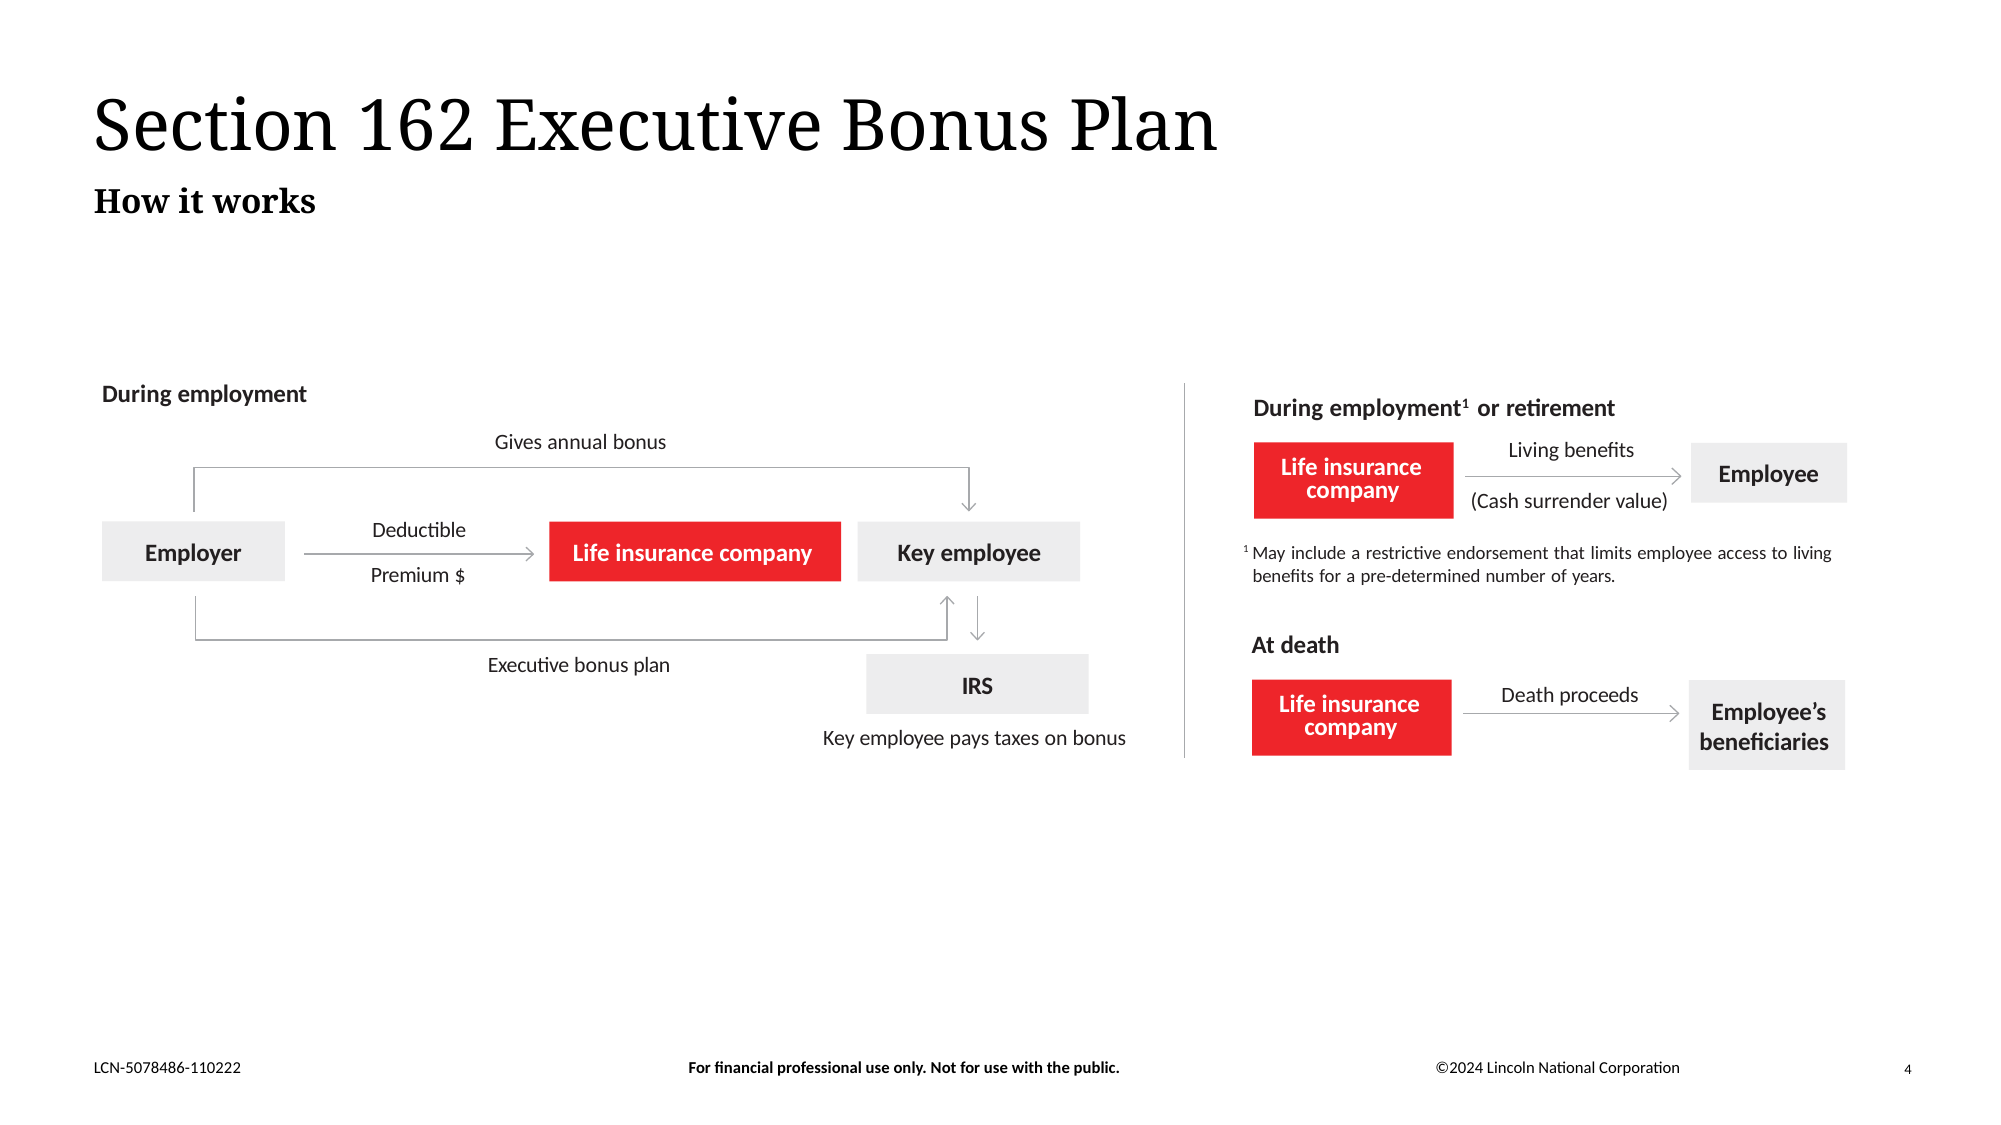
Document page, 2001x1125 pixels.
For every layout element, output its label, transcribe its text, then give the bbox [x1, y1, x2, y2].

text_box Living benefits [1506, 433, 1641, 462]
text_box Key employee pays taxes on bonus [820, 721, 1134, 750]
text_box Key employee [857, 521, 1081, 582]
text_box Employer [102, 521, 285, 582]
text_box Premium $ [368, 569, 470, 588]
text_box Death proceeds [1499, 678, 1644, 702]
text_box IRS [866, 654, 1089, 714]
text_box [194, 594, 956, 641]
text_box Gives annual bonus [492, 425, 670, 455]
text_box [969, 595, 986, 641]
title Section 162 Executive Bonus Plan [93, 79, 1905, 165]
text_box Executive bonus plan [485, 650, 677, 677]
text_box Employee [1691, 442, 1848, 503]
list How it works [93, 179, 1905, 225]
text_box Life insurance company [1254, 442, 1454, 519]
text_box At death [1249, 626, 1346, 659]
text_box 1 May include a restrictive endorsement that limits employee access to living benefits for a pre-determined number of years. [1237, 538, 1852, 587]
text_box Life insurance company [549, 521, 842, 582]
text_box Deductible [370, 521, 469, 543]
text_box During employment [99, 374, 316, 408]
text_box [303, 546, 535, 562]
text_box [193, 466, 977, 513]
text_box (Cash surrender value) [1468, 494, 1674, 514]
text_box During employment1 or retirement [1247, 389, 1629, 422]
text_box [1464, 467, 1682, 486]
text_box Employee’s beneficiaries [1688, 680, 1846, 770]
text_box Life insurance company [1252, 679, 1452, 756]
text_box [1462, 704, 1680, 723]
